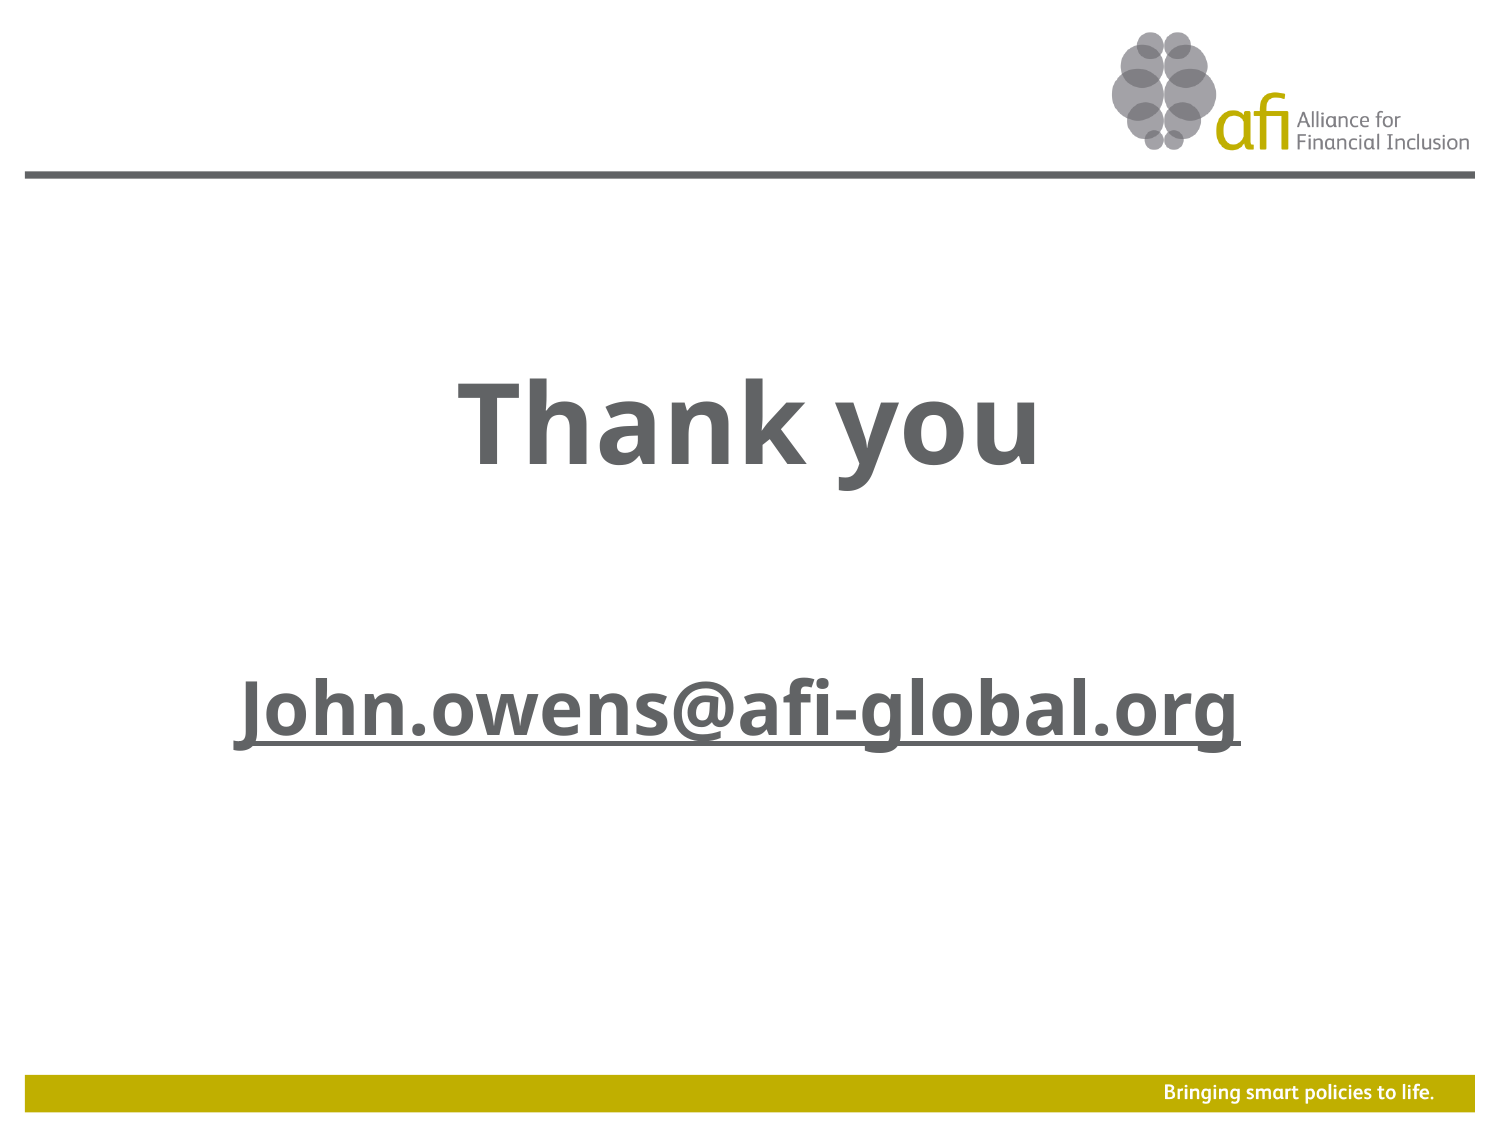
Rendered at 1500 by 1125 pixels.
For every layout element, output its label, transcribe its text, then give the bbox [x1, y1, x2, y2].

picture [1129, 1043, 1463, 1125]
picture [1104, 24, 1475, 160]
list Thank you John.owens@afi-global.org [137, 187, 1363, 613]
